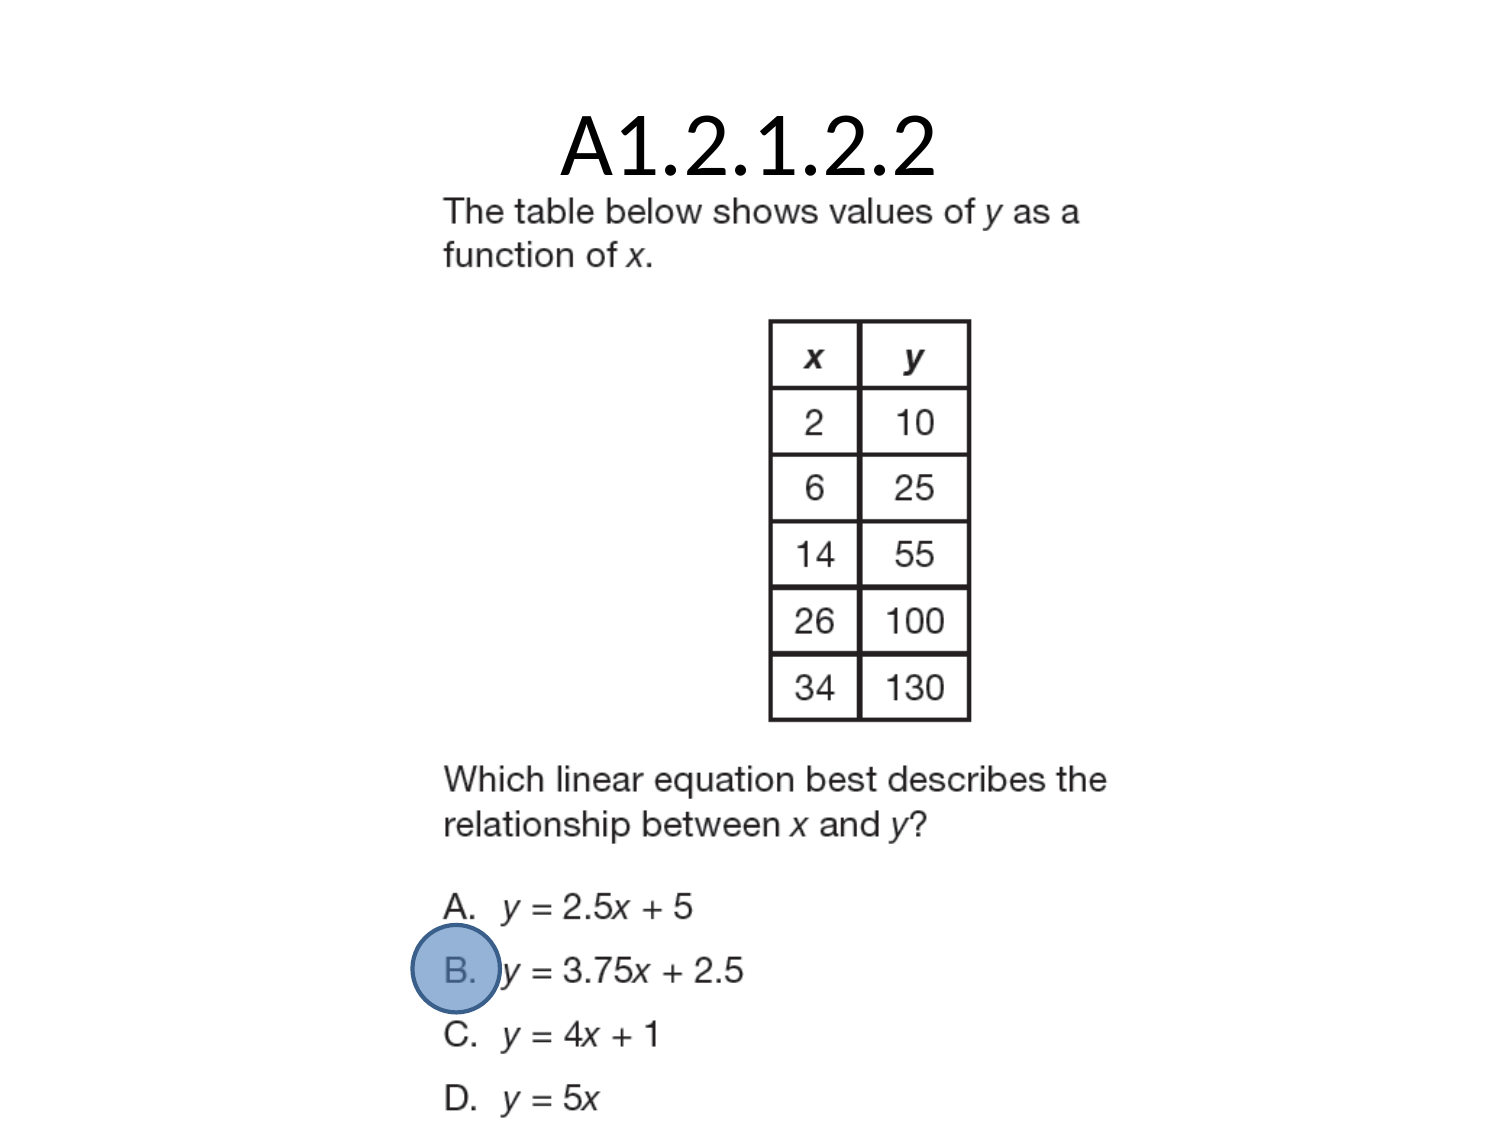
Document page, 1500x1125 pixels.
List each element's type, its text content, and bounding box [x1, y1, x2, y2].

text_box [410, 929, 432, 1008]
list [437, 189, 1126, 1125]
title A1.2.1.2.2 [75, 45, 1425, 233]
